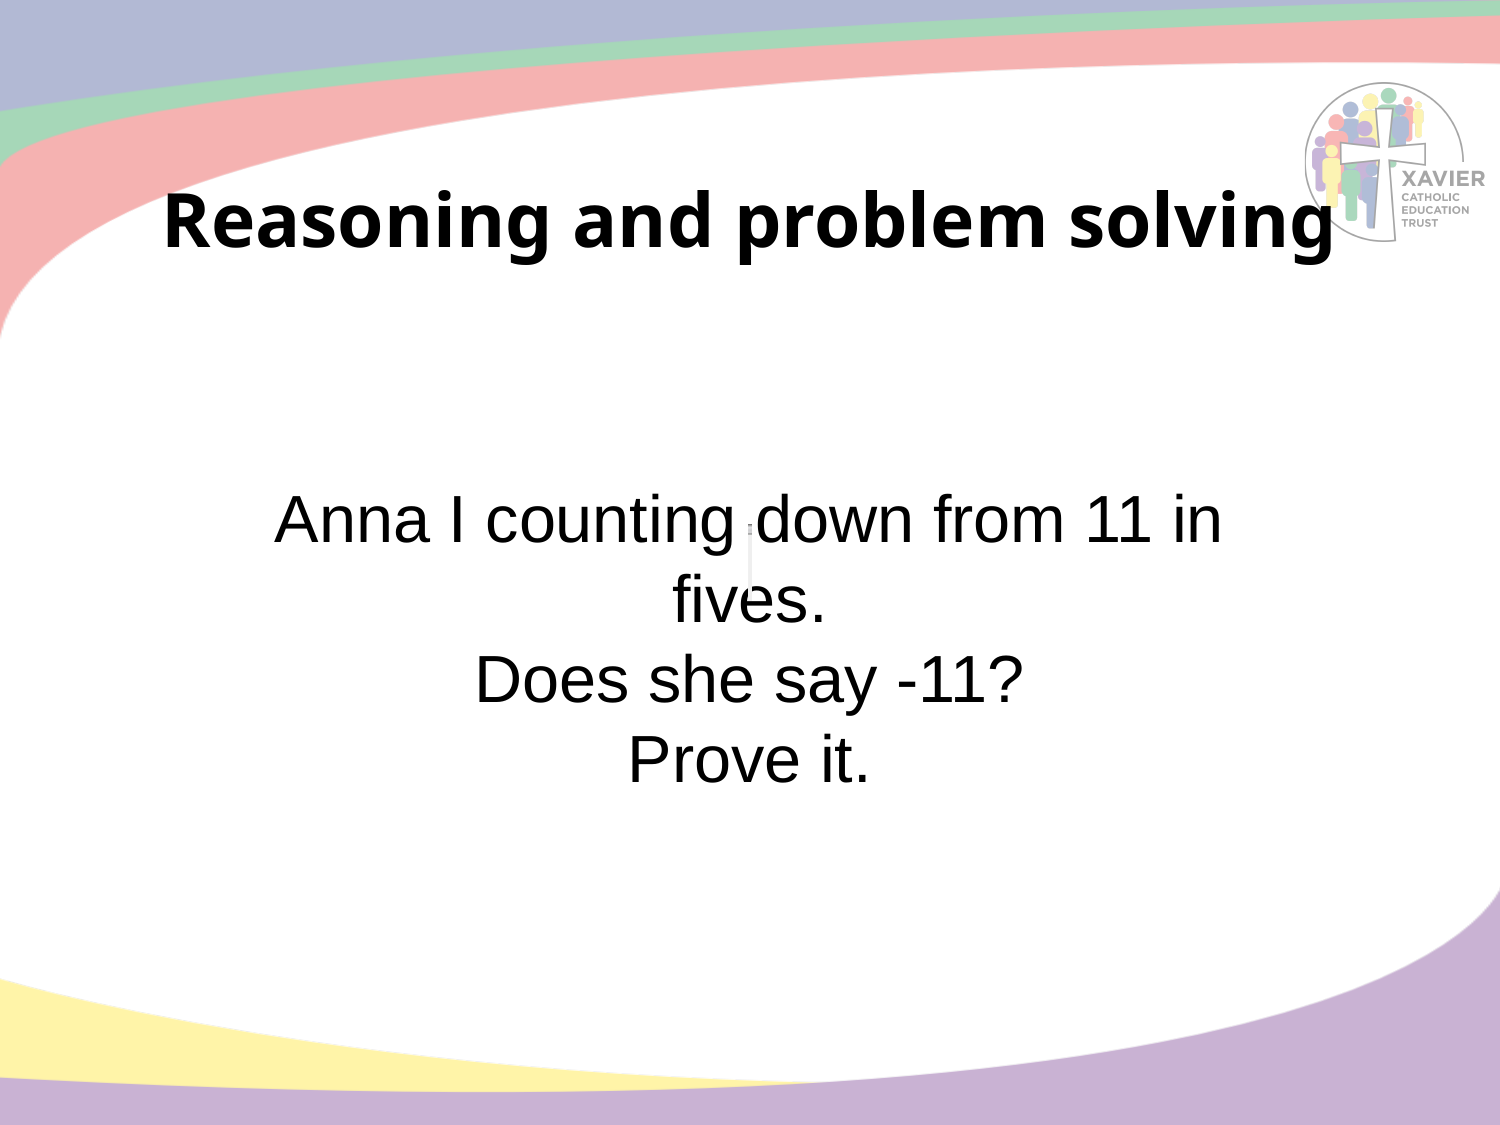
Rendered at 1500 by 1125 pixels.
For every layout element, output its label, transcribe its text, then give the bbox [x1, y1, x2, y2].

subtitle Anna I counting down from 11 in fives. Does she say -11? Prove it. [187, 468, 1313, 863]
picture [748, 524, 752, 601]
title Reasoning and problem solving [112, 130, 1388, 272]
